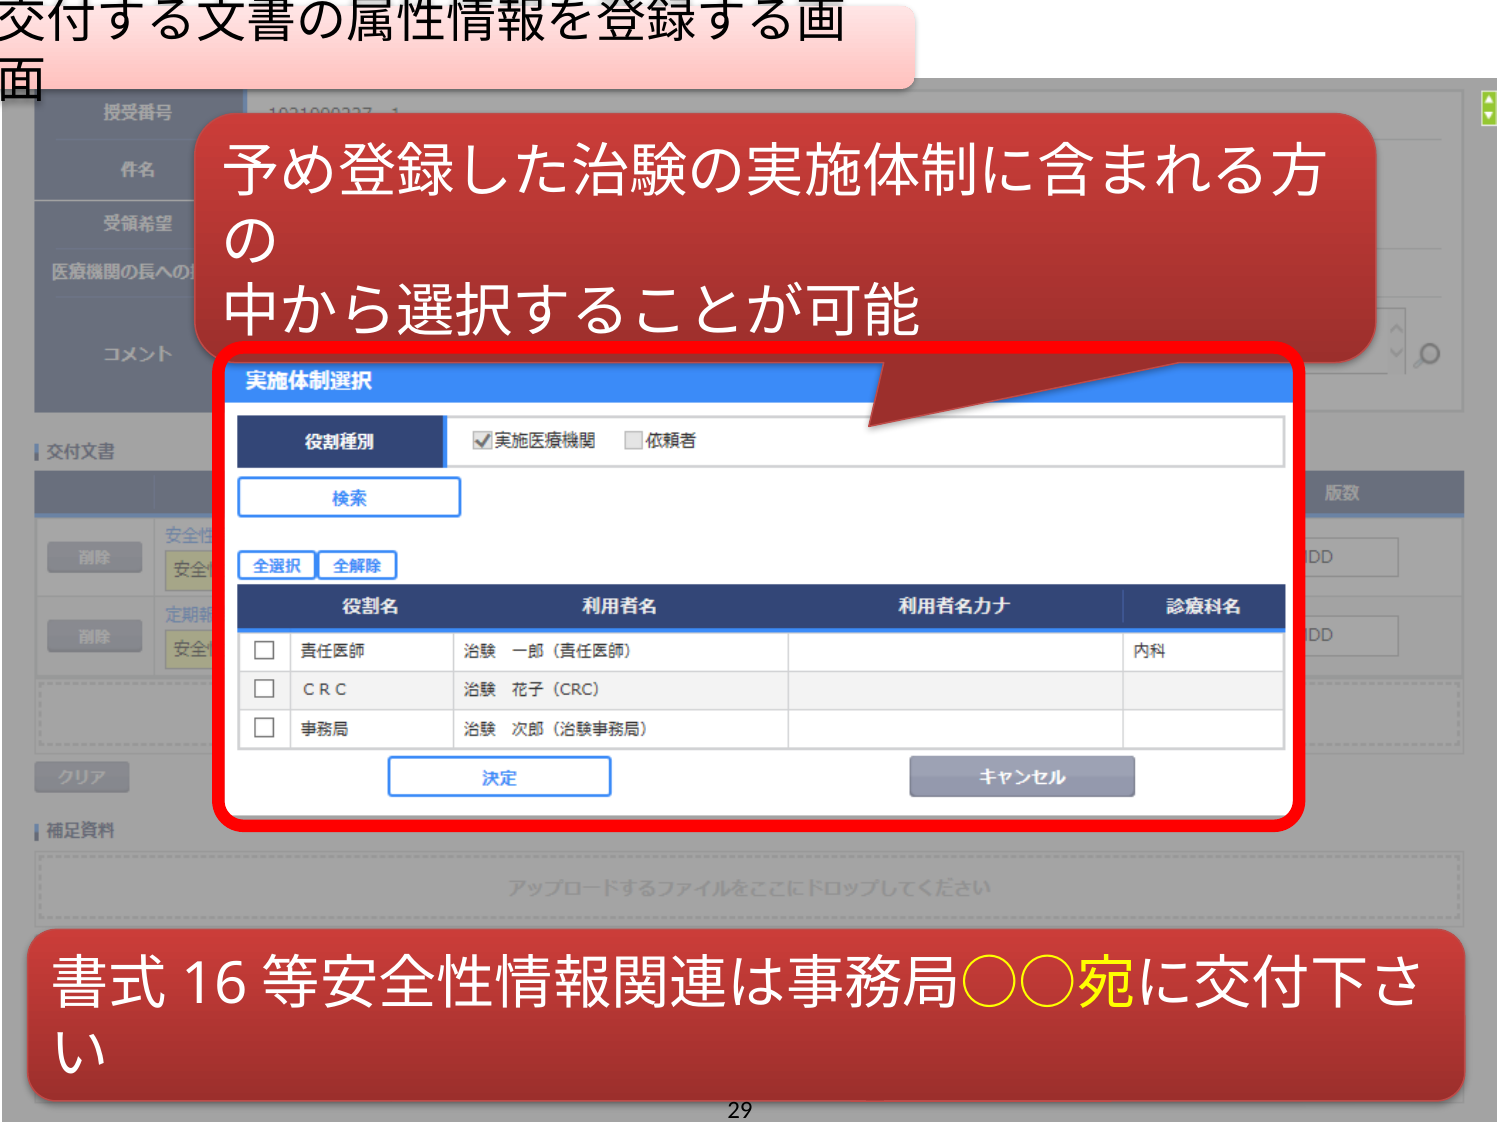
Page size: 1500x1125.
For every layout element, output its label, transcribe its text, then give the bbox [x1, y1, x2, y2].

picture [1, 78, 1497, 1123]
text_box 交付する文書の属性情報を登録する画面 [0, 5, 916, 79]
